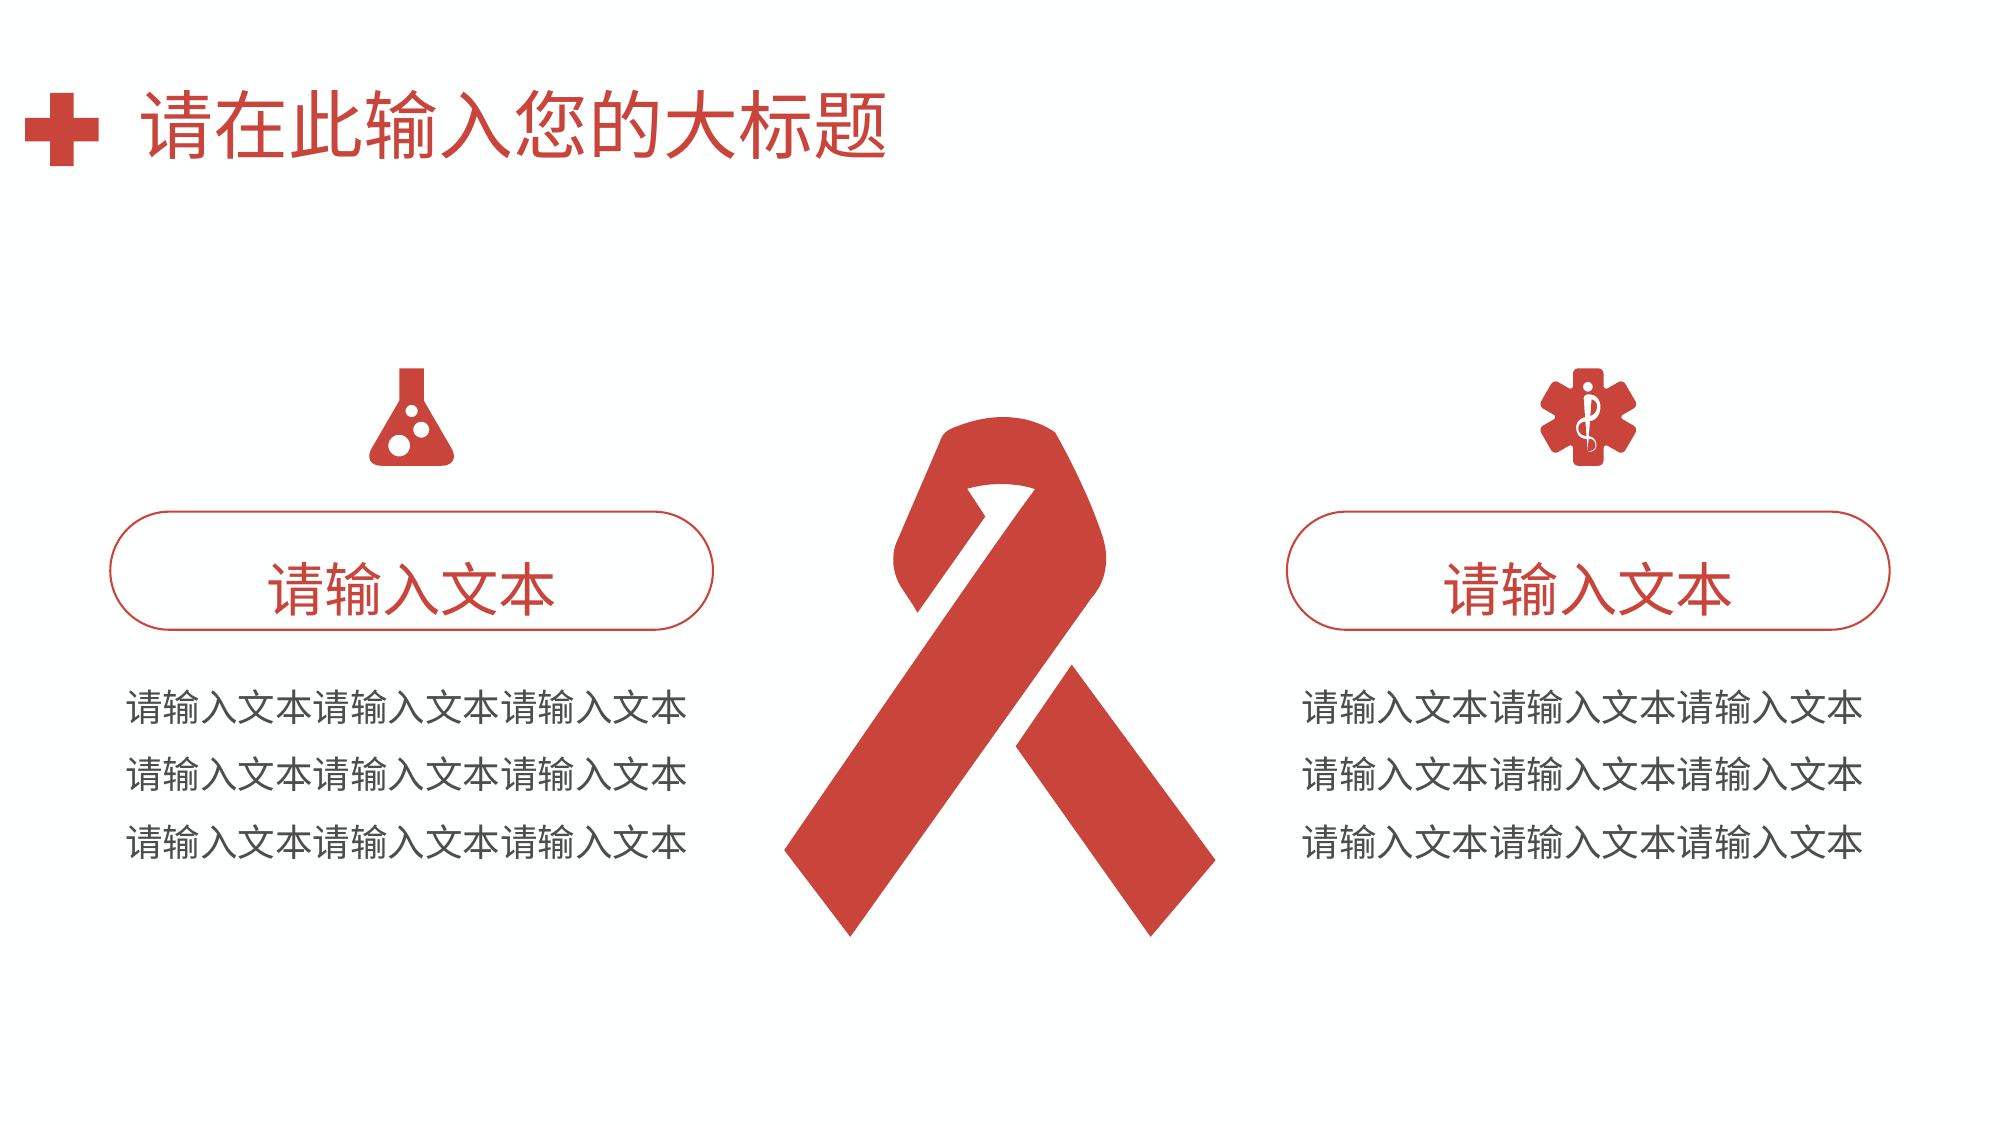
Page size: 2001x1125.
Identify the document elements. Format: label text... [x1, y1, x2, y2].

text_box 请输入文本请输入文本请输入文本请输入文本请输入文本请输入文本请输入文本请输入文本请输入文本 [109, 639, 714, 886]
text_box [784, 417, 1107, 937]
text_box [1015, 664, 1216, 937]
text_box [1540, 368, 1637, 466]
text_box 请输入文本请输入文本请输入文本请输入文本请输入文本请输入文本请输入文本请输入文本请输入文本 [1286, 639, 1891, 886]
text_box 请输入文本 [1285, 510, 1891, 631]
text_box [369, 368, 454, 466]
text_box 请输入文本 [109, 510, 715, 631]
title 请在此输入您的大标题 [123, 59, 1876, 200]
